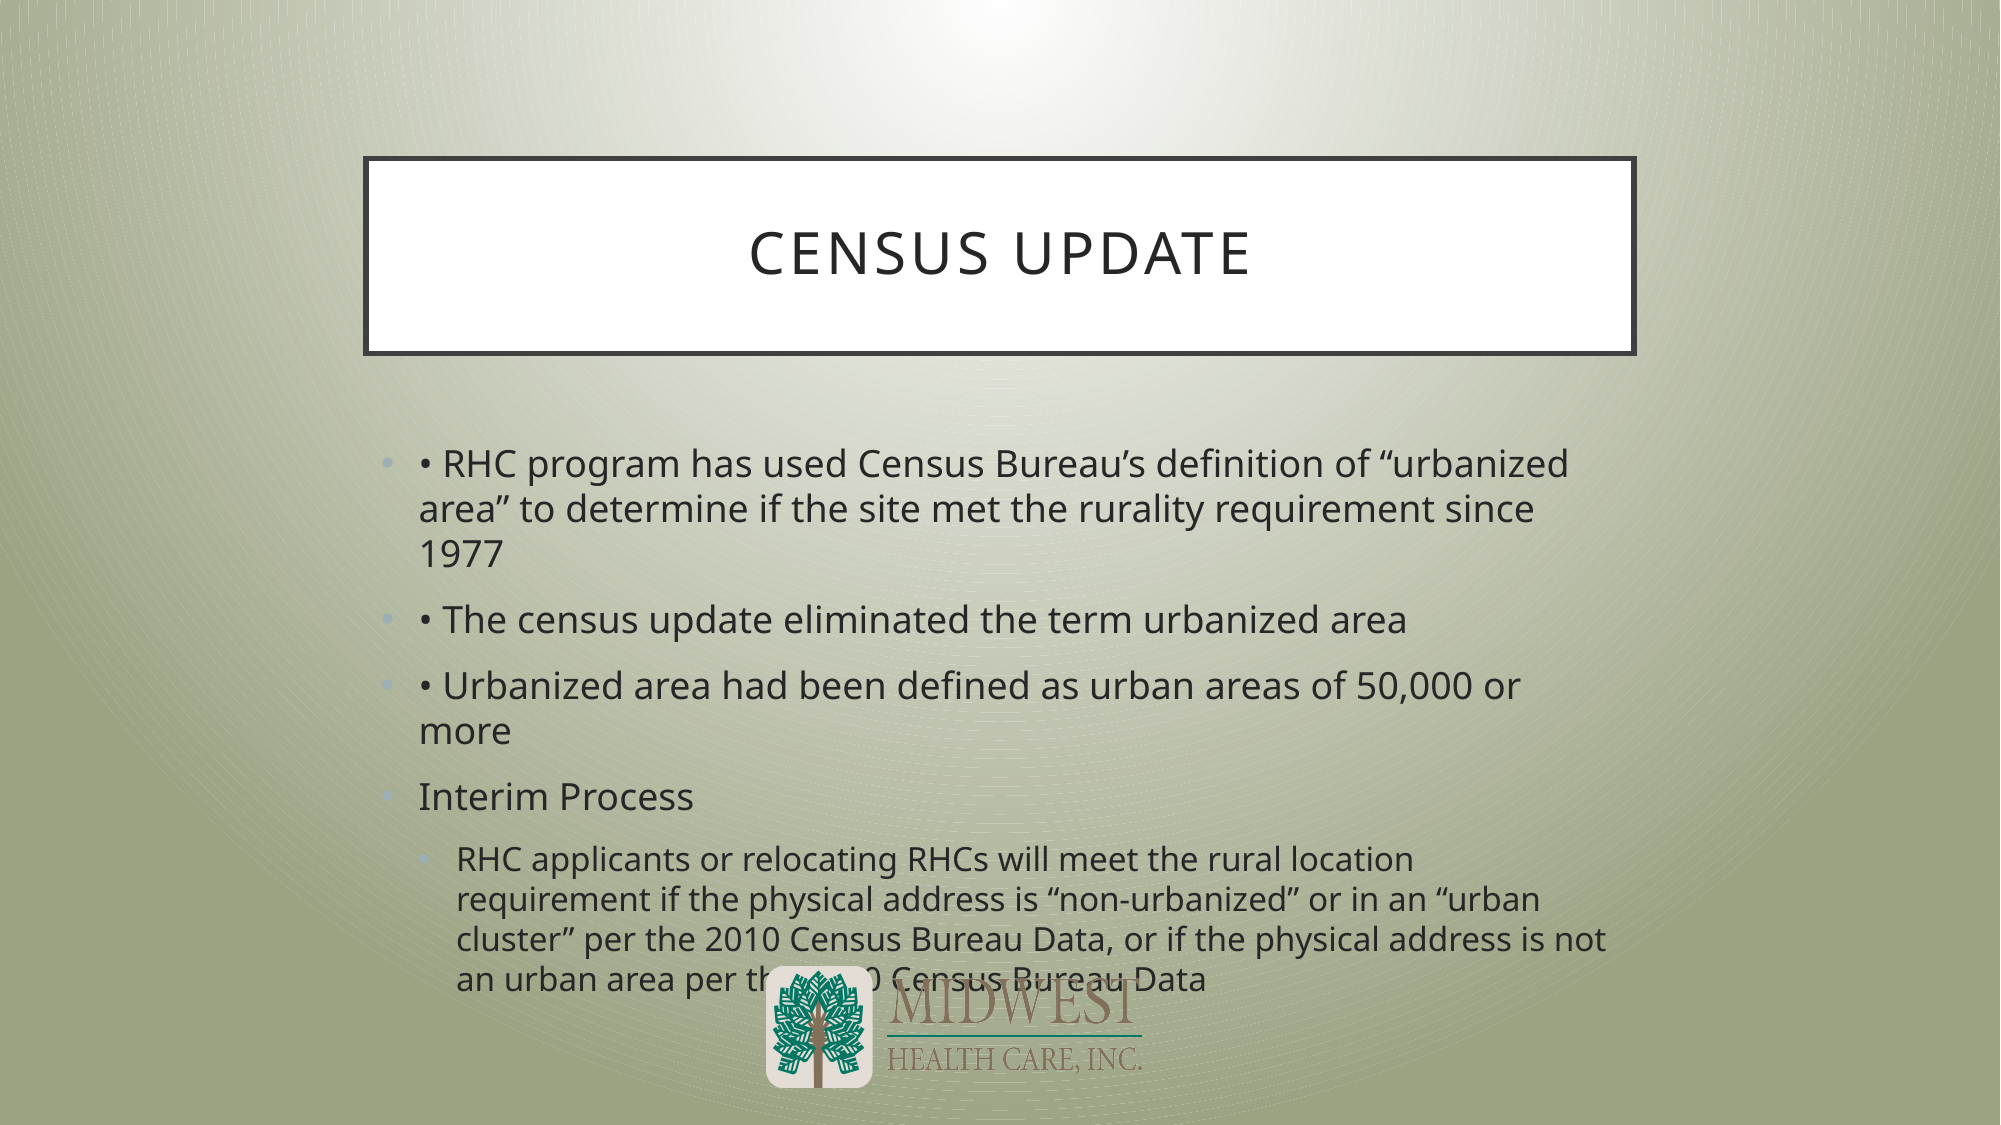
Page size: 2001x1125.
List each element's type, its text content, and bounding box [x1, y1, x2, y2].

picture [766, 966, 1142, 1088]
title CENSUS UPDATE [363, 156, 1637, 356]
list • RHC program has used Census Bureau’s definition of “urbanized area” to determine if the site met the rurality requirement since 1977 • The census update eliminated the term urbanized area • Urbanized area had been defined as urban areas of 50,000 or more Interim Process RHC applicants or relocating RHCs will meet the rural location requirement if the physical address is “non-urbanized” or in an “urban cluster” per the 2010 Census Bureau Data, or if the physical address is not an urban area per the 2020 Census Bureau Data [366, 432, 1634, 1000]
